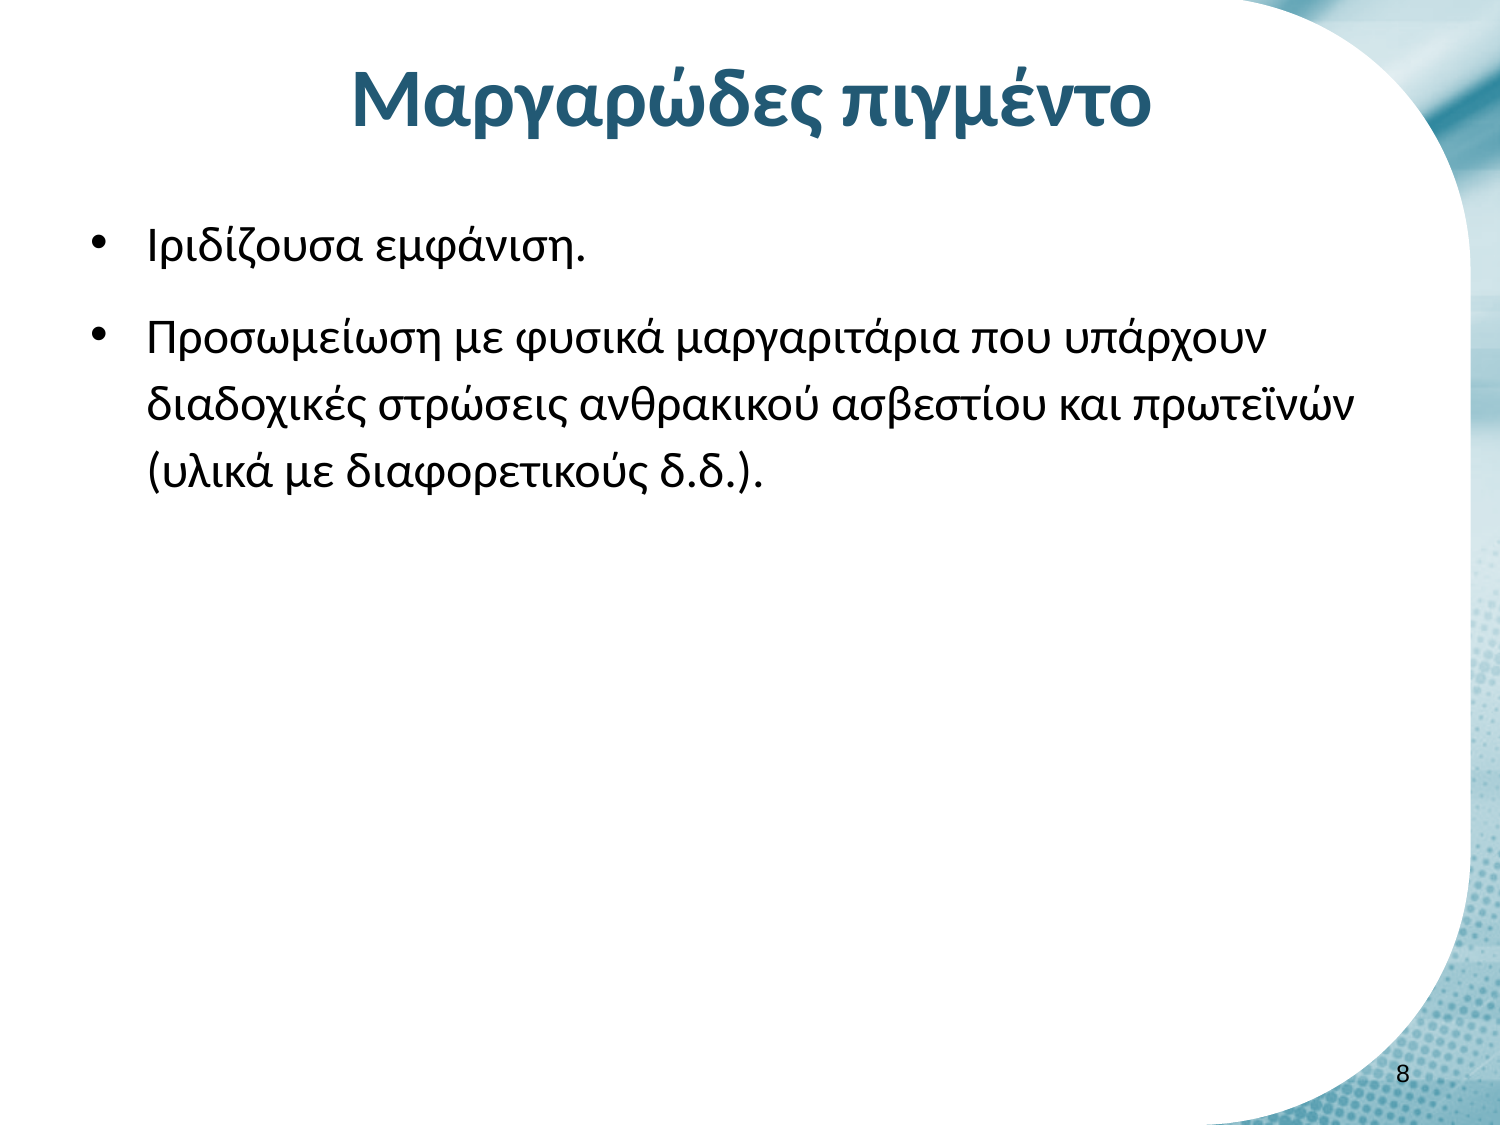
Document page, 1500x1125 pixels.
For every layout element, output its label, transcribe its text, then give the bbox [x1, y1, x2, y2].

slide_number 7 [1074, 1042, 1425, 1103]
title Μαργαρώδες πιγμέντο [76, 19, 1427, 169]
list Ιριδίζουσα εμφάνιση. Προσωμείωση με φυσικά μαργαριτάρια που υπάρχουν διαδοχικές στρώσεις ανθρακικού ασβεστίου και πρωτεϊνών (υλικά με διαφορετικούς δ.δ.). [75, 196, 1425, 1024]
